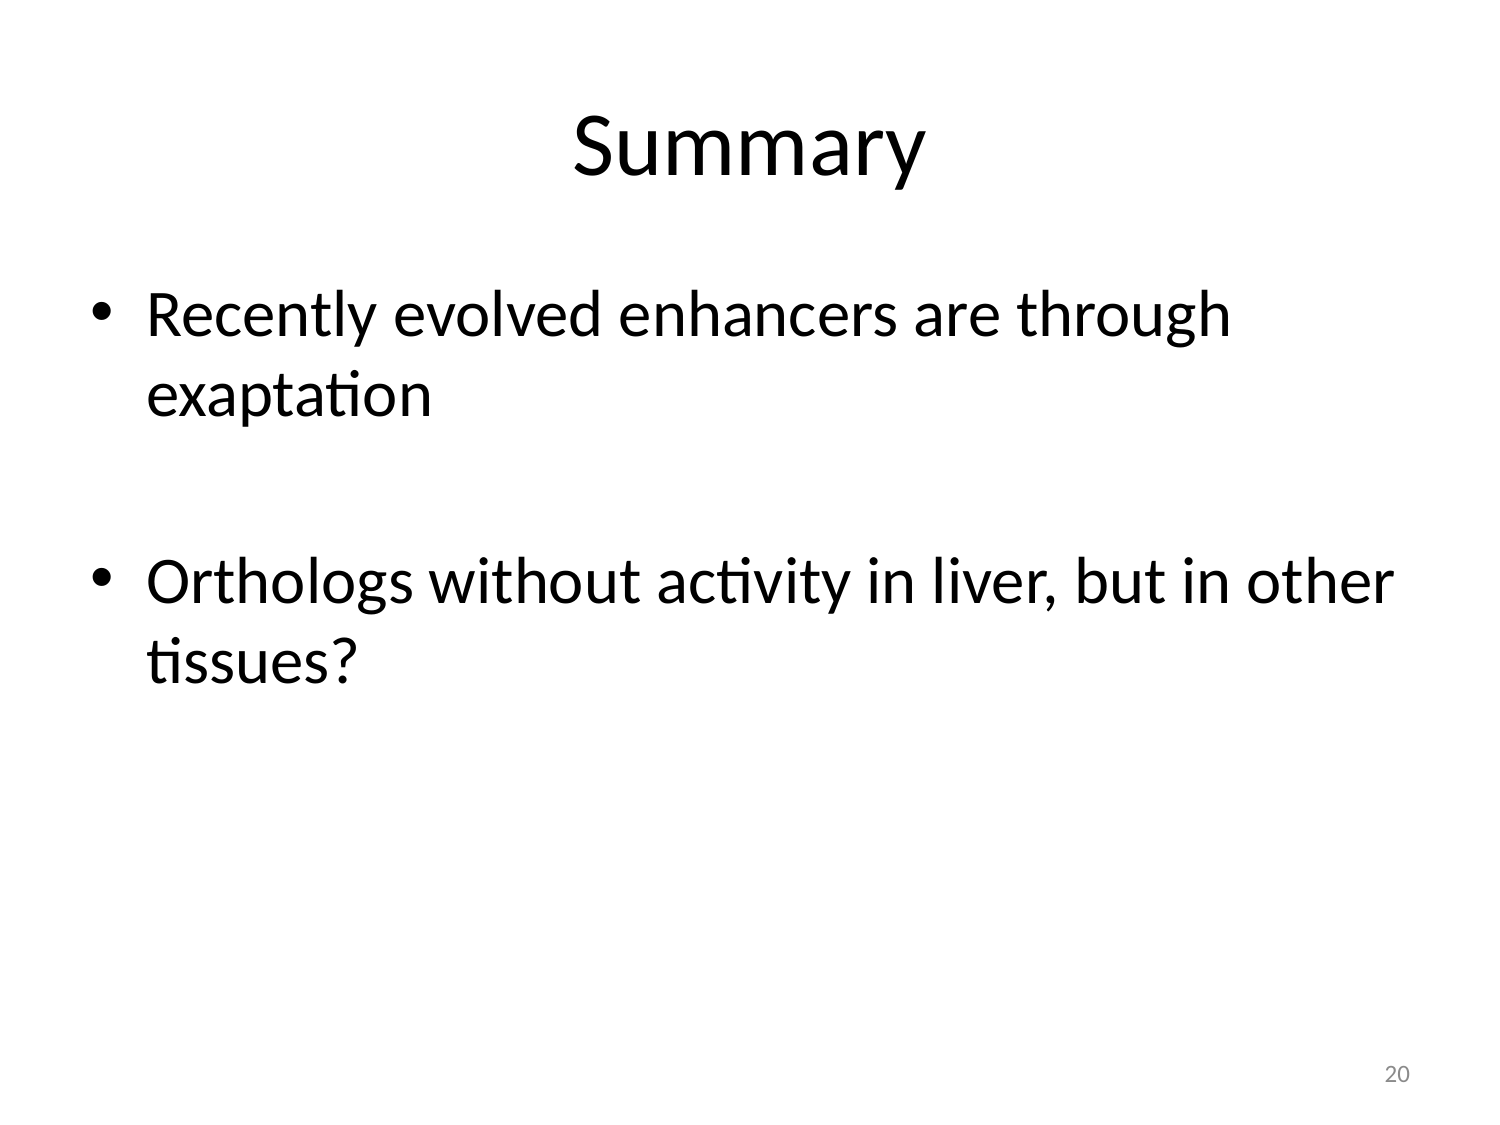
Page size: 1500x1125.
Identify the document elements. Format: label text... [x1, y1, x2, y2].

slide_number 20 [1074, 1042, 1425, 1103]
list Recently evolved enhancers are through exaptation Orthologs without activity in liver, but in other tissues? [75, 262, 1425, 1005]
title Summary [75, 45, 1425, 233]
